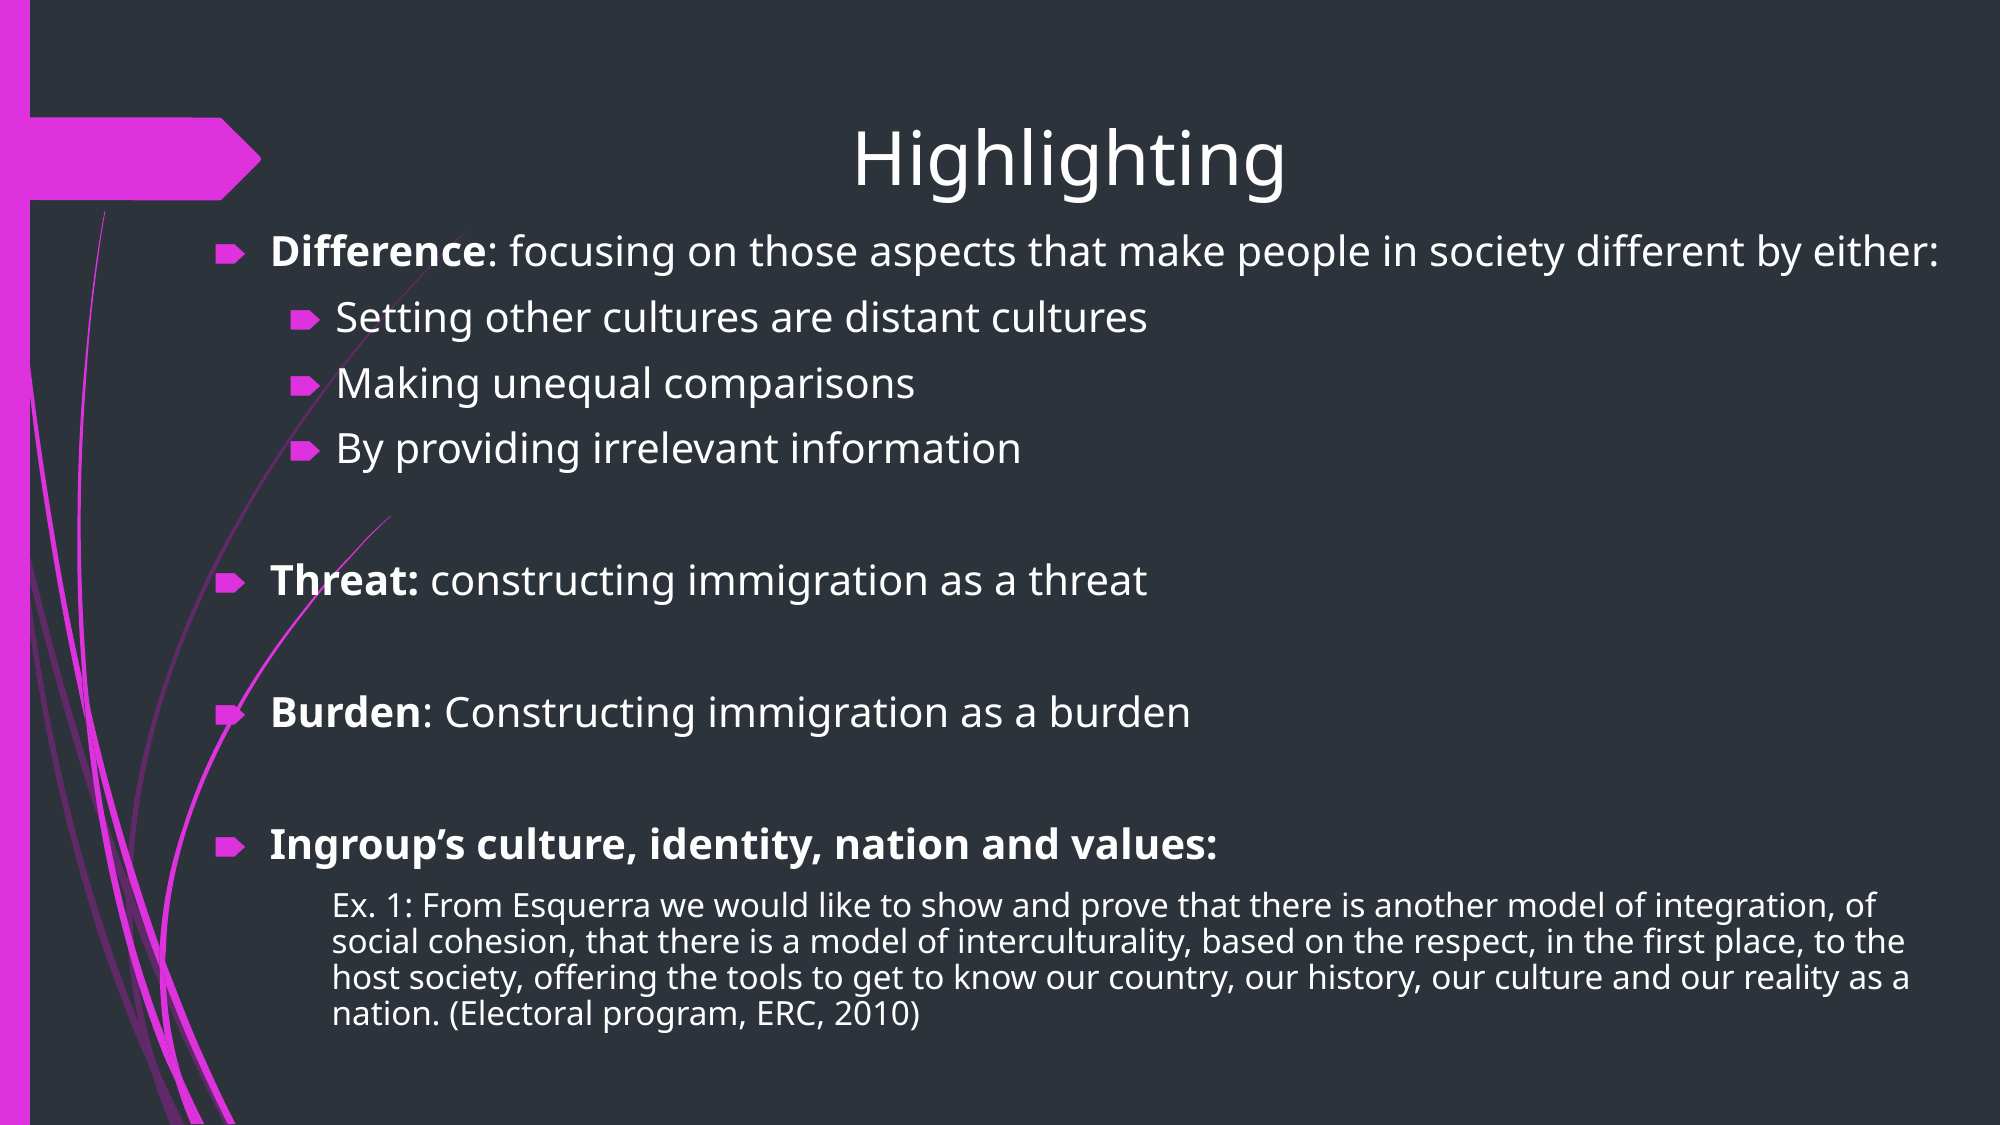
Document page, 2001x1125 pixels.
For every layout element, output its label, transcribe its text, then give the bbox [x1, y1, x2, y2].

title Highlighting [253, 102, 1888, 222]
list Difference: focusing on those aspects that make people in society different by either: Setting other cultures are distant cultures Making unequal comparisons By providing irrelevant information Threat: constructing immigration as a threat Burden: Constructing immigration as a burden Ingroup’s culture, identity, nation and values: Ex. 1: From Esquerra we would like to show and prove that there is another model of integration, of social cohesion, that there is a model of interculturality, based on the respect, in the first place, to the host society, offering the tools to get to know our country, our history, our culture and our reality as a nation. (Electoral program, ERC, 2010) [198, 222, 1976, 1100]
